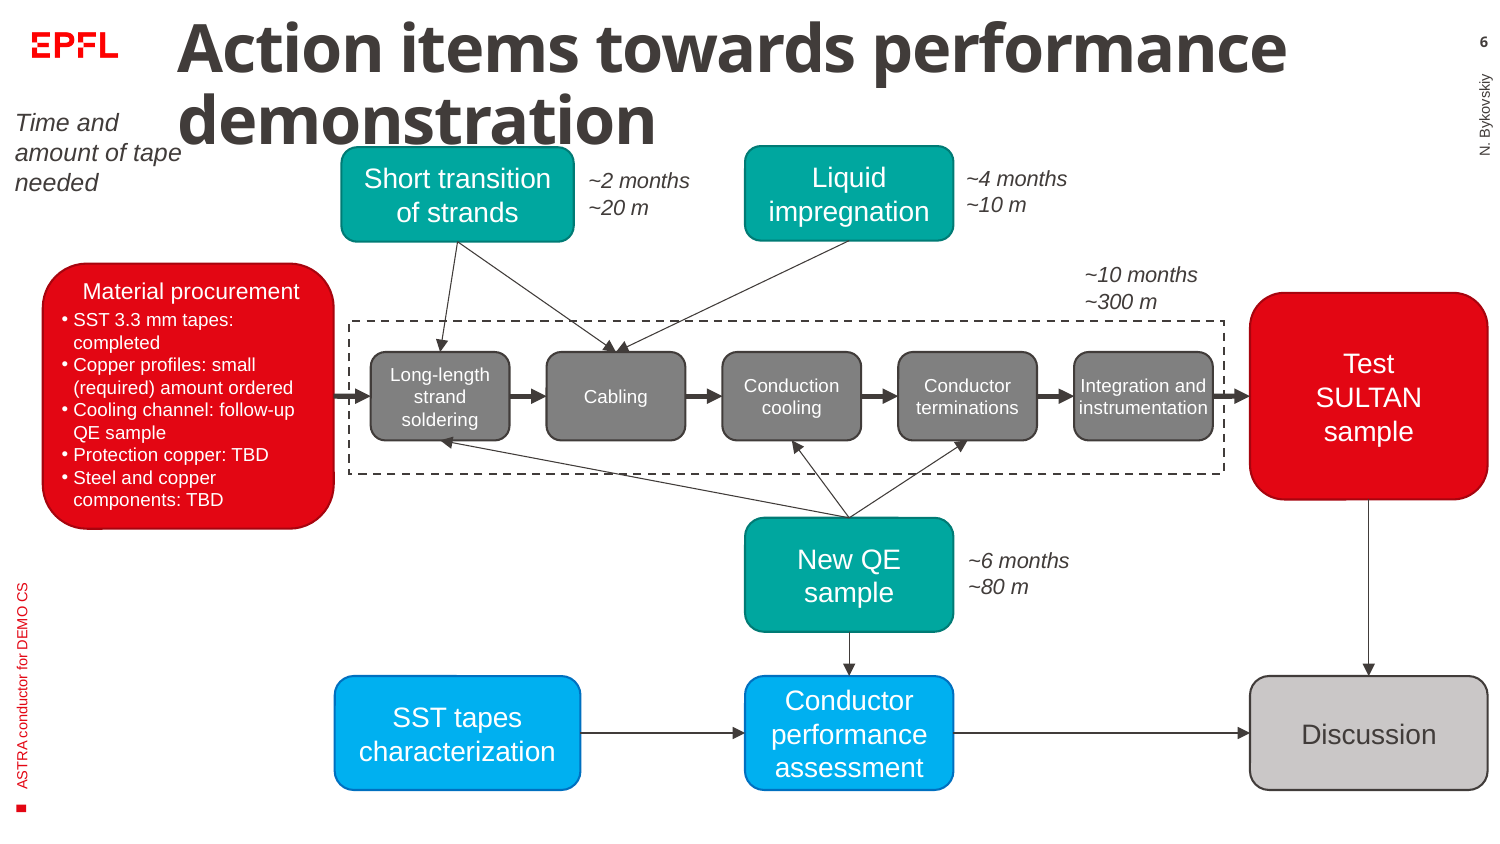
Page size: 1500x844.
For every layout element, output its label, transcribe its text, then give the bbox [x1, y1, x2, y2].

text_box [849, 440, 968, 518]
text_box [458, 241, 617, 353]
text_box ~10 months ~300 m [1069, 253, 1224, 321]
text_box Material procurement SST 3.3 mm tapes: completed Copper profiles: small (required) amount ordered Cooling channel: follow-up QE sample Protection copper: TBD Steel and copper components: TBD [41, 262, 335, 530]
text_box Liquid impregnation [743, 145, 955, 242]
text_box [348, 320, 1225, 475]
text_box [791, 440, 849, 518]
text_box ~6 months ~80 m [953, 539, 1095, 607]
text_box Discussion [1248, 674, 1489, 792]
text_box ~4 months ~10 m [951, 157, 1093, 225]
text_box SST tapes characterization [333, 674, 582, 792]
text_box ~2 months ~20 m [573, 159, 715, 227]
picture [21, 21, 129, 69]
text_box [440, 241, 458, 353]
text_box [440, 440, 791, 518]
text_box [615, 240, 850, 352]
text_box Time and amount of tape needed [0, 99, 215, 204]
title Action items towards performance demonstration [148, 15, 1436, 103]
text_box New QE sample [743, 518, 955, 633]
text_box Short transition of strands [340, 146, 575, 243]
text_box Test SULTAN sample [1248, 291, 1489, 501]
text_box Conductor performance assessment [743, 674, 955, 792]
